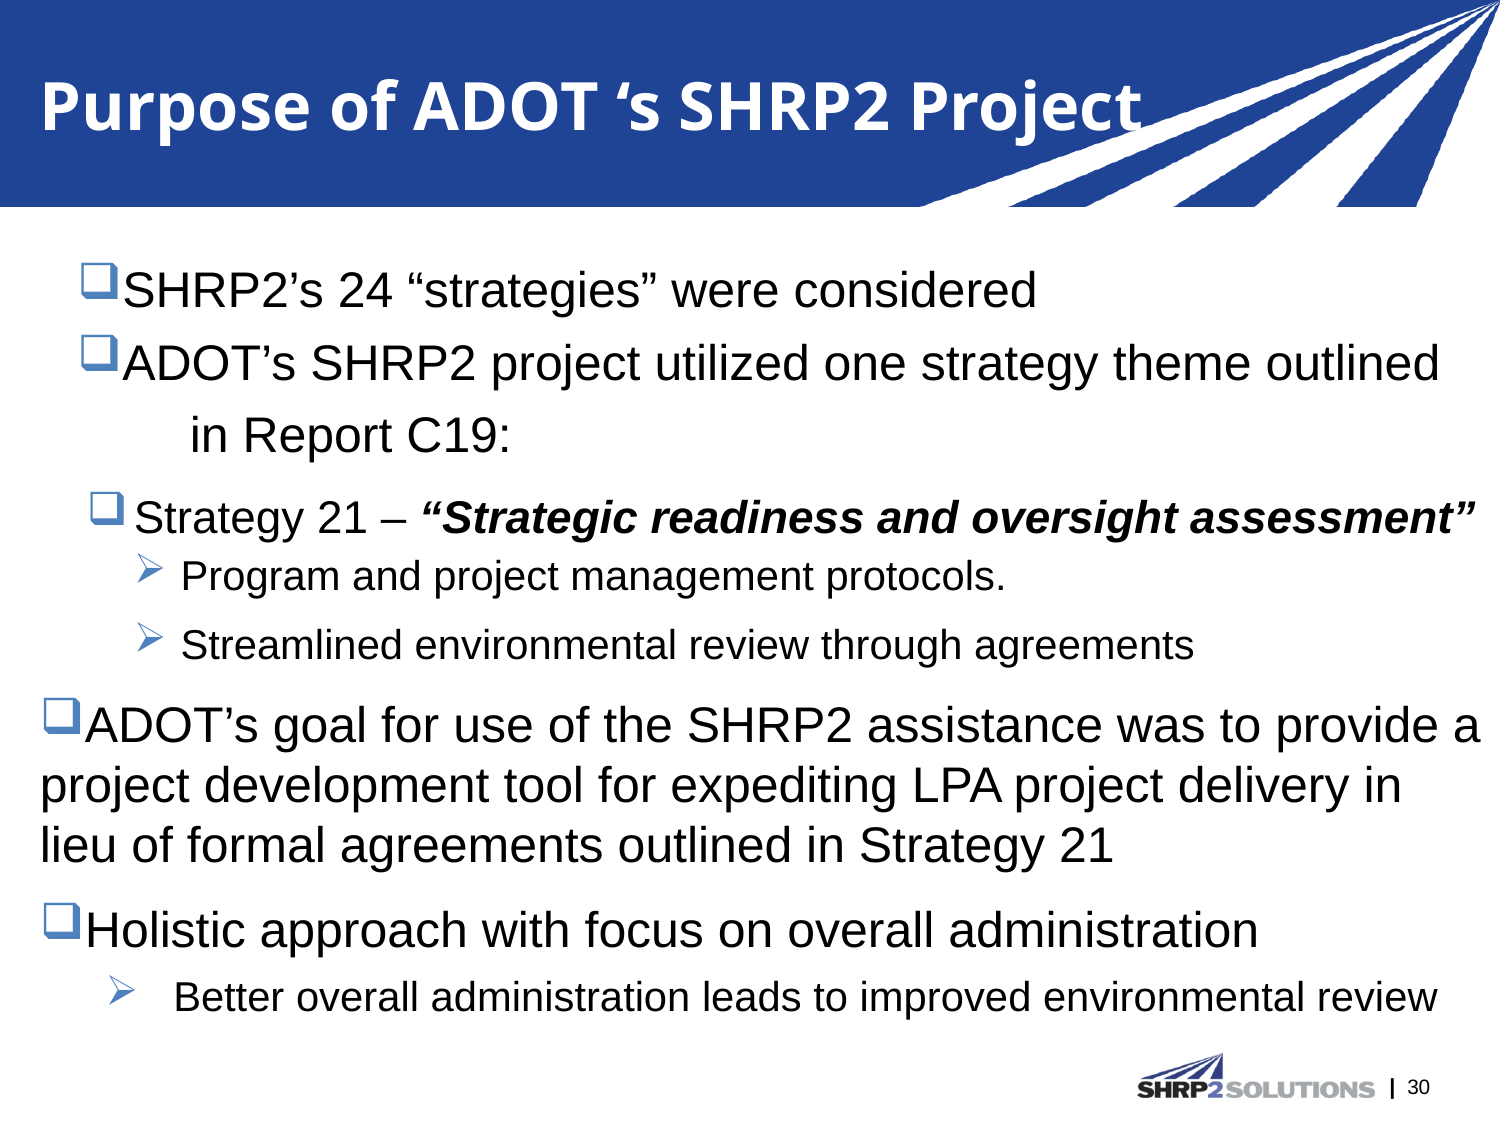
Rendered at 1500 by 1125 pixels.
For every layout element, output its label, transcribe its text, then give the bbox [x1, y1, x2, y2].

picture [0, 0, 1500, 207]
list SHRP2’s 24 “strategies” were considered ADOT’s SHRP2 project utilized one strategy theme outlined in Report C19: Strategy 21 – “Strategic readiness and oversight assessment” Program and project management protocols. Streamlined environmental review through agreements ADOT’s goal for use of the SHRP2 assistance was to provide a project development tool for expediting LPA project delivery in lieu of formal agreements outlined in Strategy 21 Holistic approach with focus on overall administration Better overall administration leads to improved environmental review [24, 249, 1500, 1088]
title Purpose of ADOT ‘s SHRP2 Project [24, 44, 1301, 163]
picture [1137, 1088, 1375, 1098]
